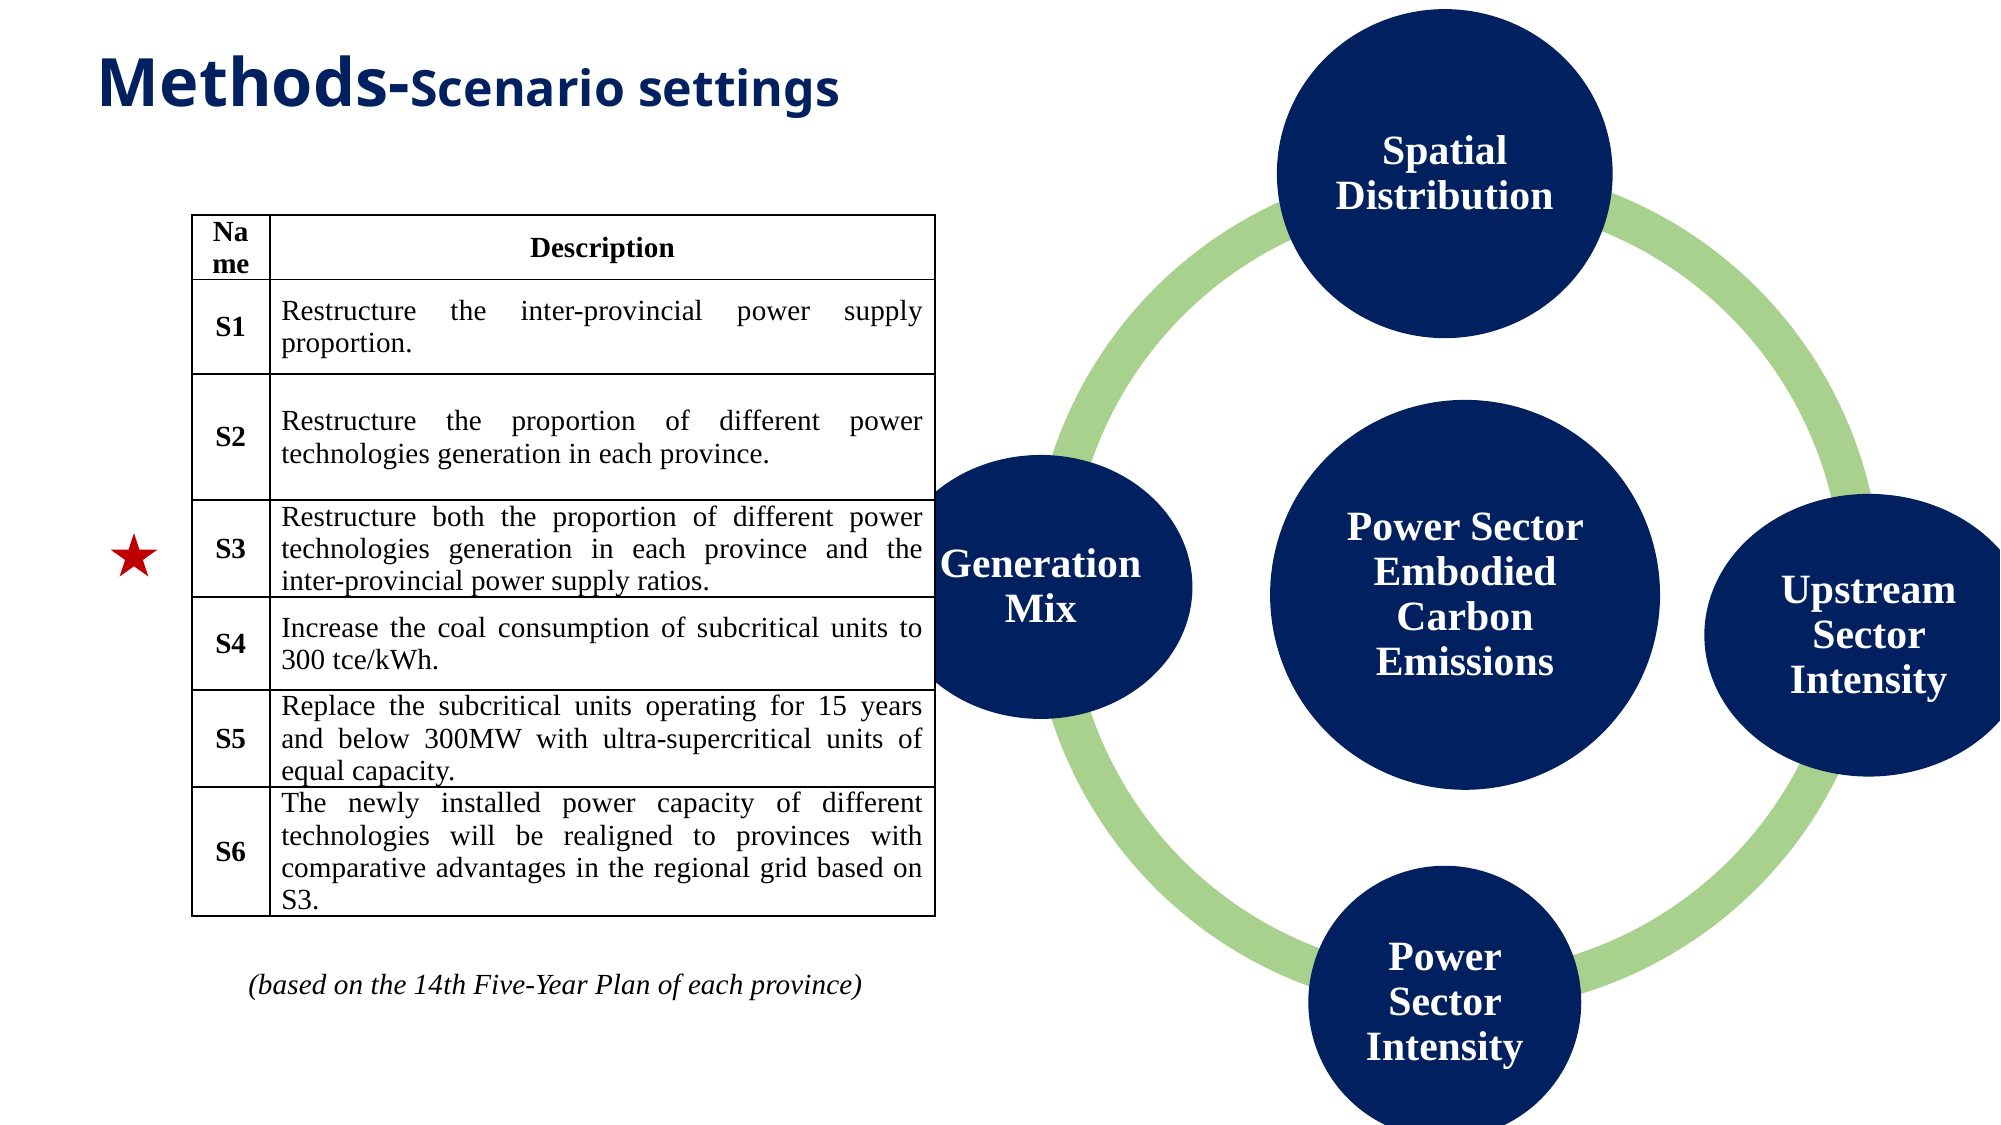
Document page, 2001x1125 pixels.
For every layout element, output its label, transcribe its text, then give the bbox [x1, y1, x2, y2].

table_cell S3 [193, 501, 269, 596]
table_cell Restructure both the proportion of different power technologies generation in each province and the inter-provincial power supply ratios. [271, 501, 869, 596]
table_cell Restructure the inter-provincial power supply proportion. [271, 280, 869, 373]
text_box [110, 533, 158, 577]
table_cell Restructure the proportion of different power technologies generation in each province. [271, 375, 869, 499]
table_cell S5 [193, 691, 269, 786]
table_header Description [271, 216, 869, 279]
text_box Methods-Scenario settings [81, 22, 869, 128]
table_cell Increase the coal consumption of subcritical units to 300 tce/kWh. [271, 598, 869, 689]
table_cell The newly installed power capacity of different technologies will be realigned to provinces with comparative advantages in the regional grid based on S3. [271, 788, 869, 915]
text_box (based on the 14th Five-Year Plan of each province) [176, 957, 869, 1008]
table_cell S2 [193, 375, 269, 499]
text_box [869, 22, 2000, 1125]
table_cell S6 [193, 788, 269, 915]
table_header Name [193, 216, 269, 279]
table_cell S1 [193, 280, 269, 373]
table_cell S4 [193, 598, 269, 689]
table_cell Replace the subcritical units operating for 15 years and below 300MW with ultra-supercritical units of equal capacity. [271, 691, 869, 786]
